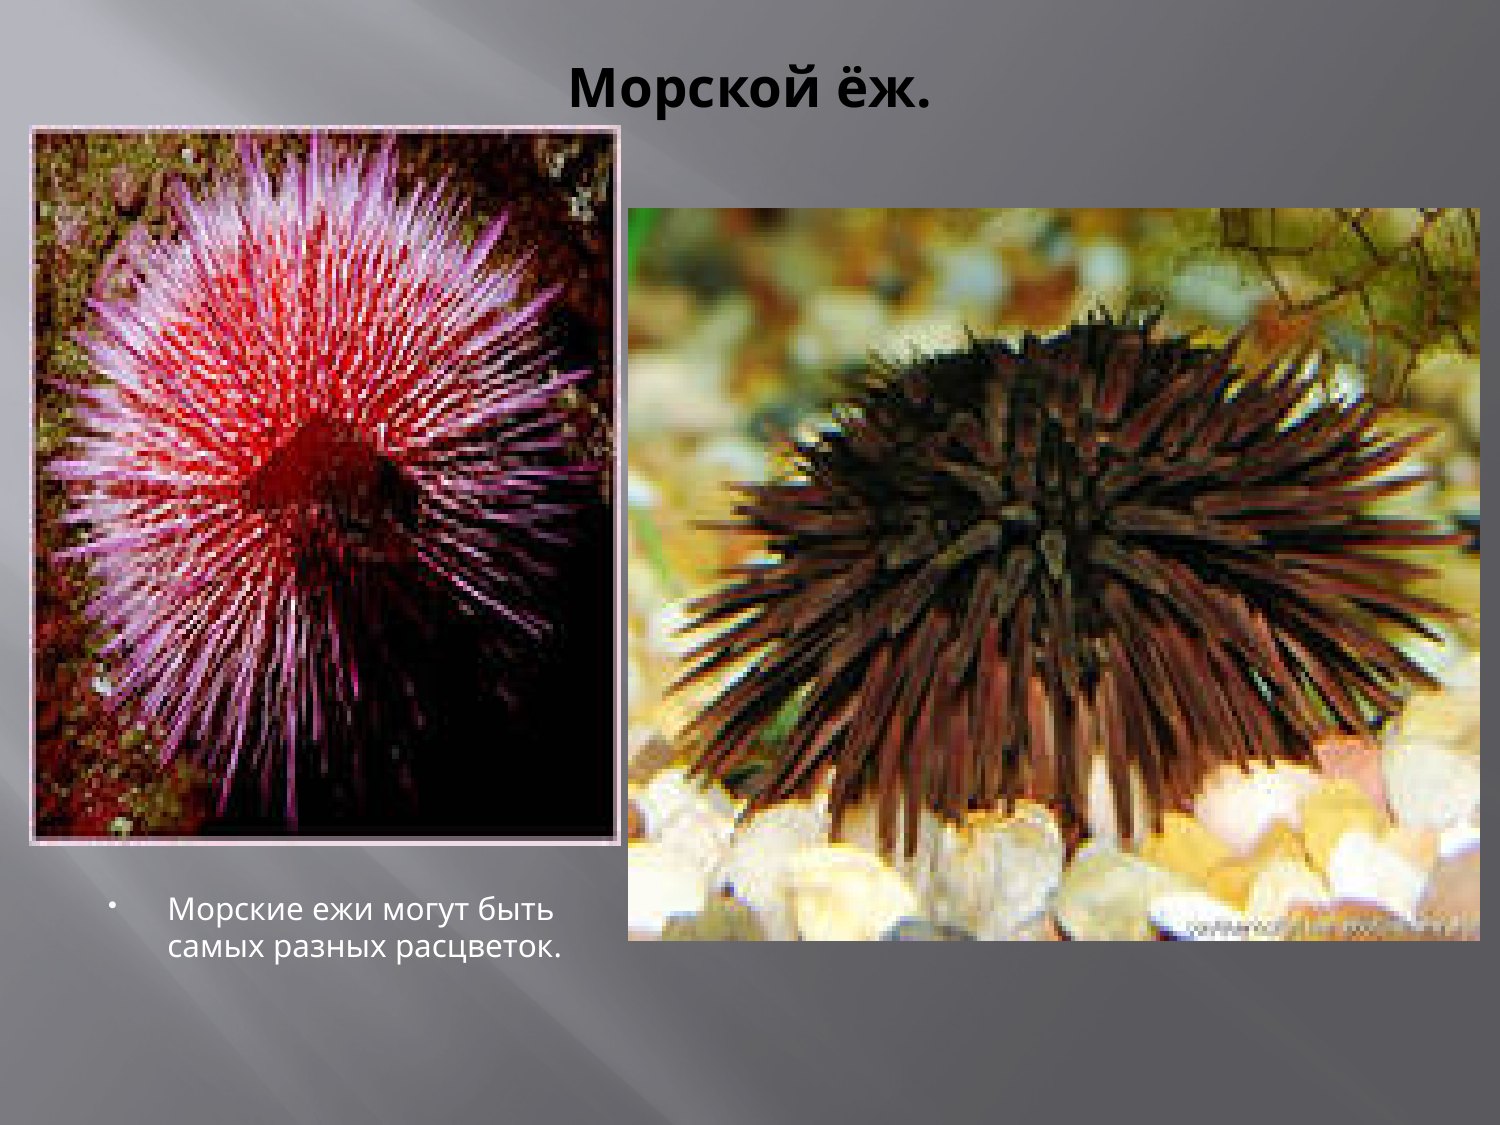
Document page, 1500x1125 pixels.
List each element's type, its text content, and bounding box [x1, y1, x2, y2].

title Морской ёж. [75, 45, 1425, 126]
picture [29, 125, 621, 847]
picture [628, 207, 1480, 941]
list Морские ежи могут быть самых разных расцветок. [75, 889, 585, 1005]
